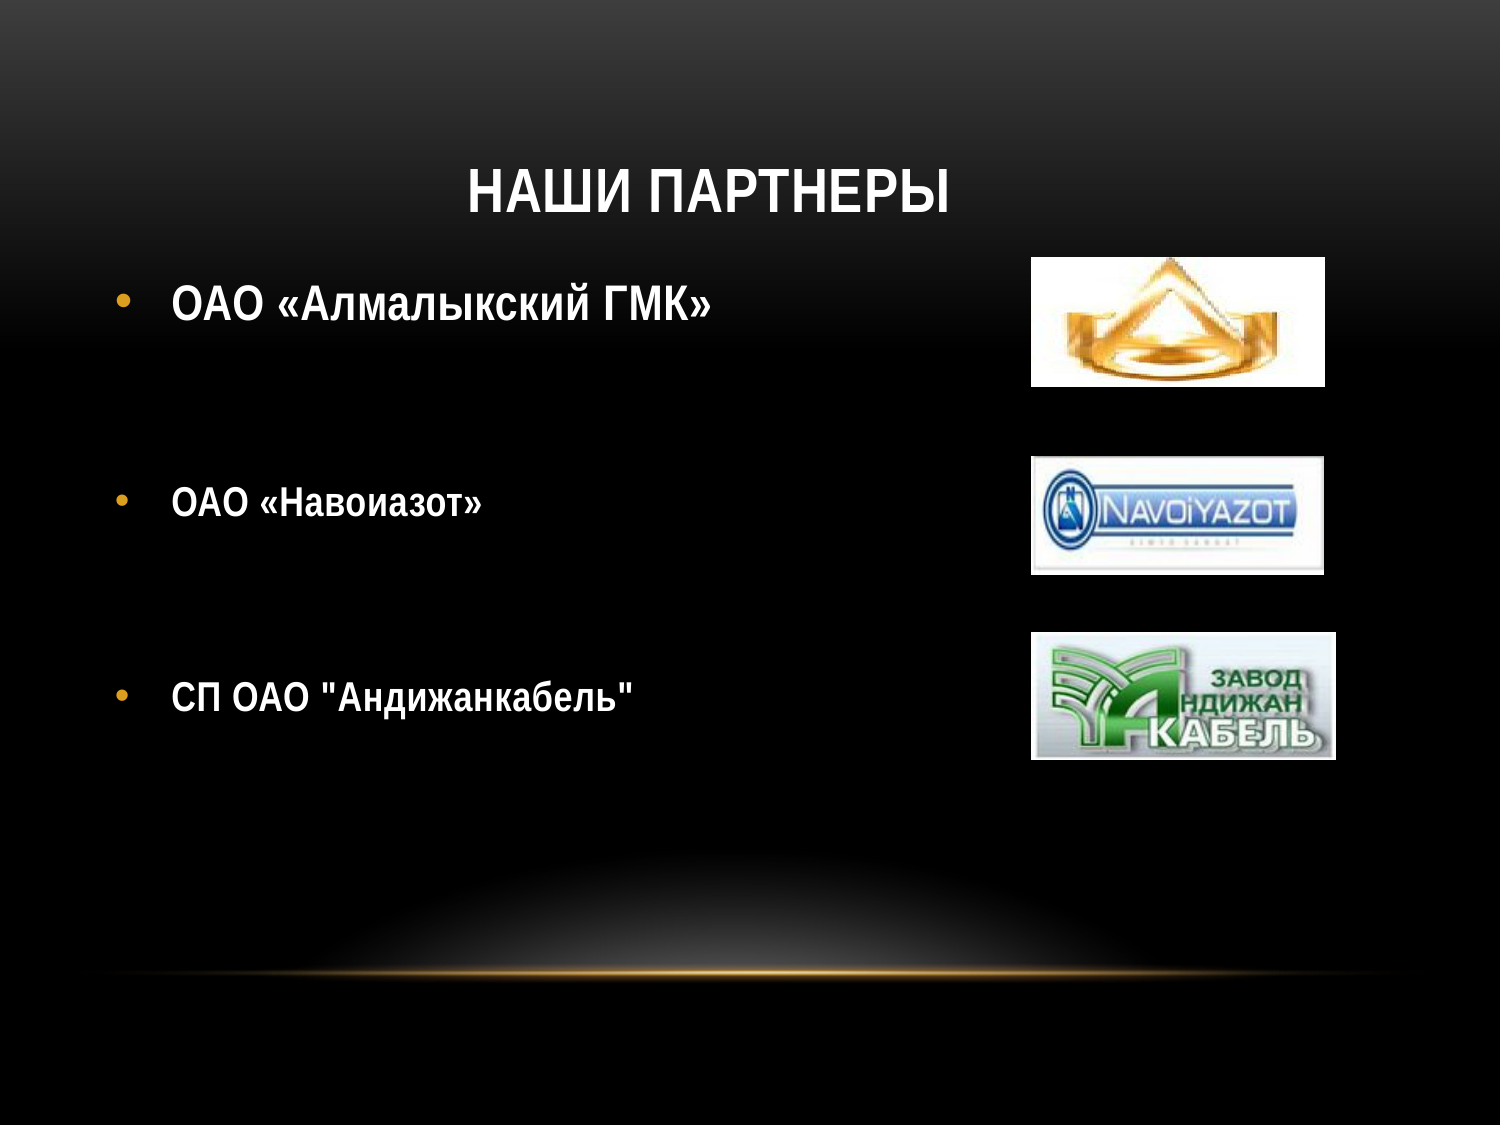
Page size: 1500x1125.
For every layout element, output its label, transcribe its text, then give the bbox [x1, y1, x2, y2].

title Наши партнеры [99, 45, 1400, 233]
list ОАО «Алмалыкский ГМК» ОАО «Навоиазот» СП ОАО "Андижанкабель" [99, 262, 1400, 938]
picture [0, 0, 1500, 1125]
